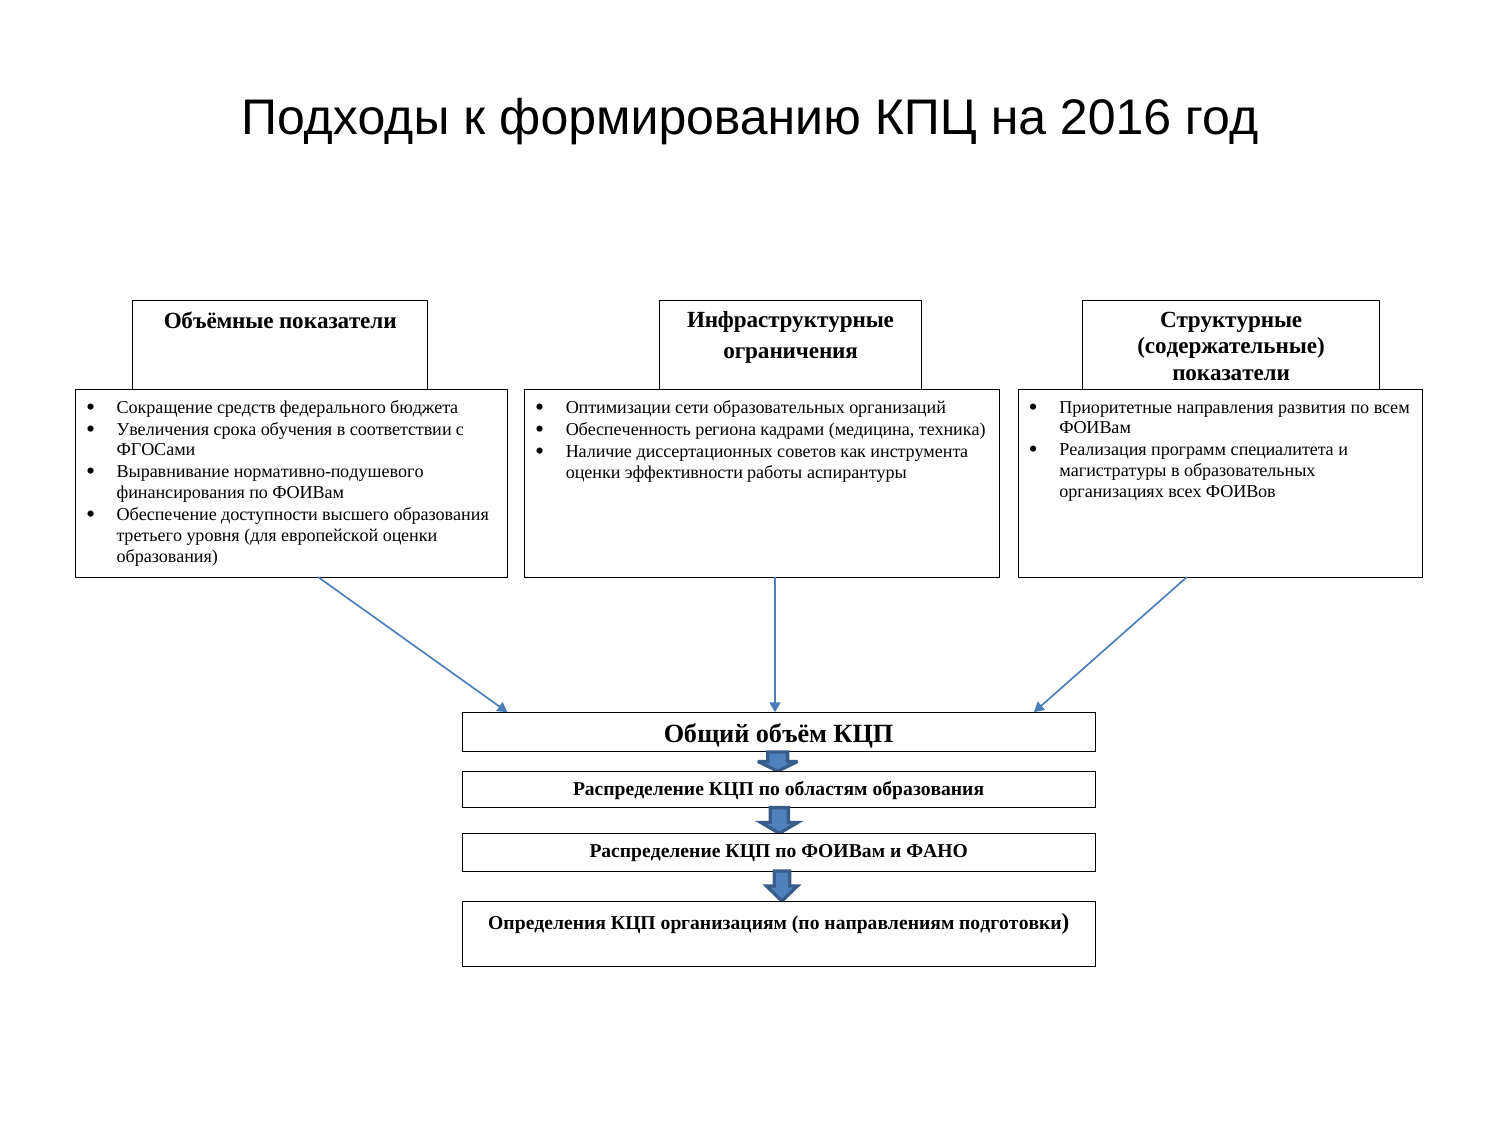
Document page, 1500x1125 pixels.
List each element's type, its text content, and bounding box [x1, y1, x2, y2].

title Подходы к формированию КПЦ на 2016 год [75, 45, 1425, 185]
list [74, 298, 1426, 969]
